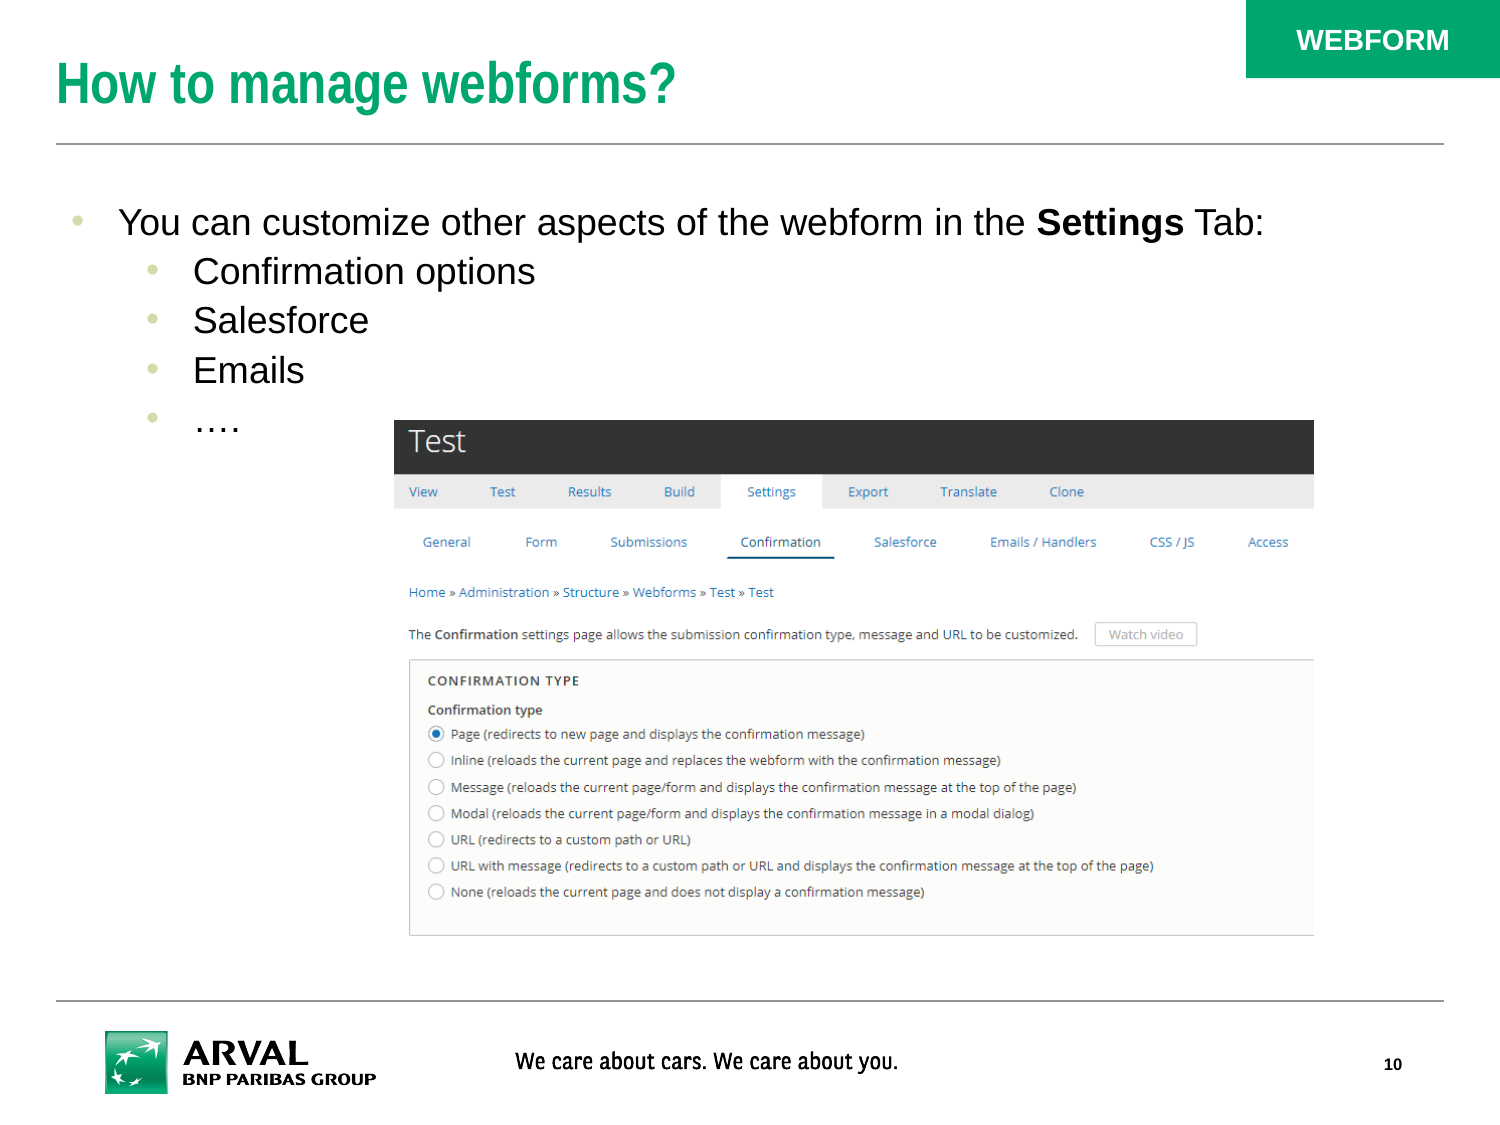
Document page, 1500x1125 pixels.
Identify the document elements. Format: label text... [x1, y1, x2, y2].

text_box WEBFORM [1244, 0, 1500, 80]
picture [515, 1051, 897, 1074]
picture [393, 420, 1314, 963]
text_box You can customize other aspects of the webform in the Settings Tab: Confirmation options Salesforce Emails …. [56, 141, 1363, 448]
slide_number 10 [1372, 1048, 1403, 1079]
picture [105, 1031, 376, 1094]
title How to manage webforms? [56, 19, 1444, 142]
